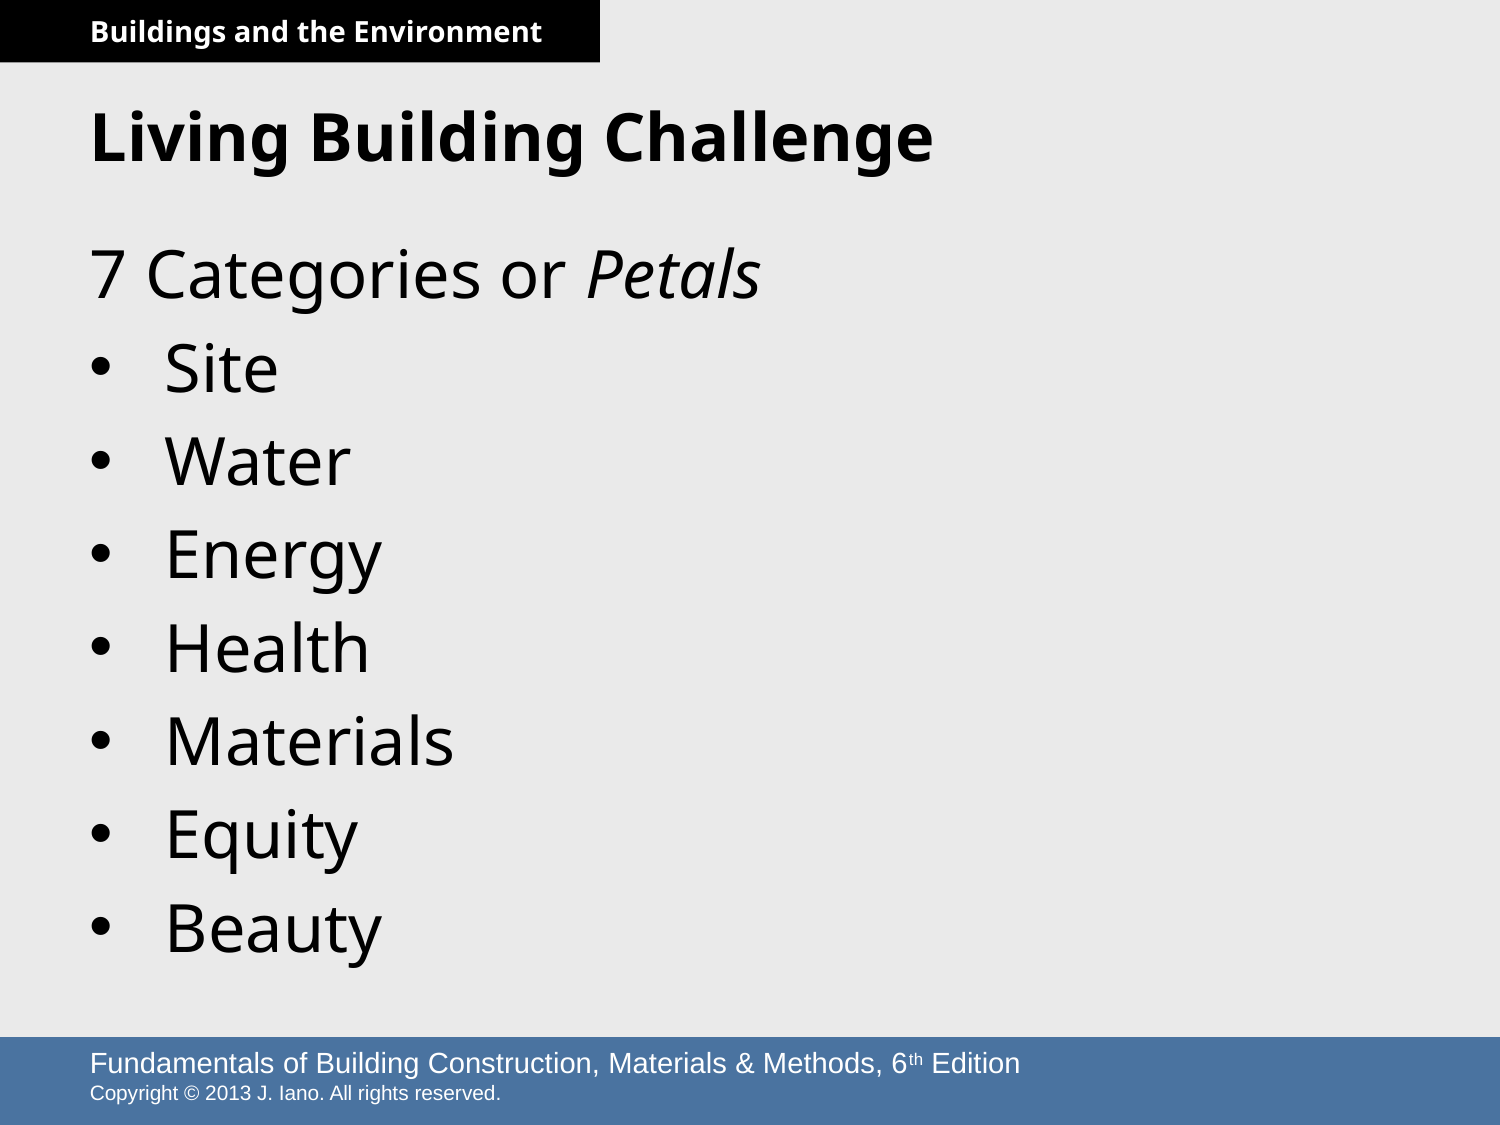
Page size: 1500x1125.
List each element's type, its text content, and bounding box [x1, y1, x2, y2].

title Living Building Challenge [75, 87, 1425, 184]
list 7 Categories or Petals Site Water Energy Health Materials Equity Beauty [75, 224, 1400, 1000]
picture [0, 1037, 1500, 1125]
